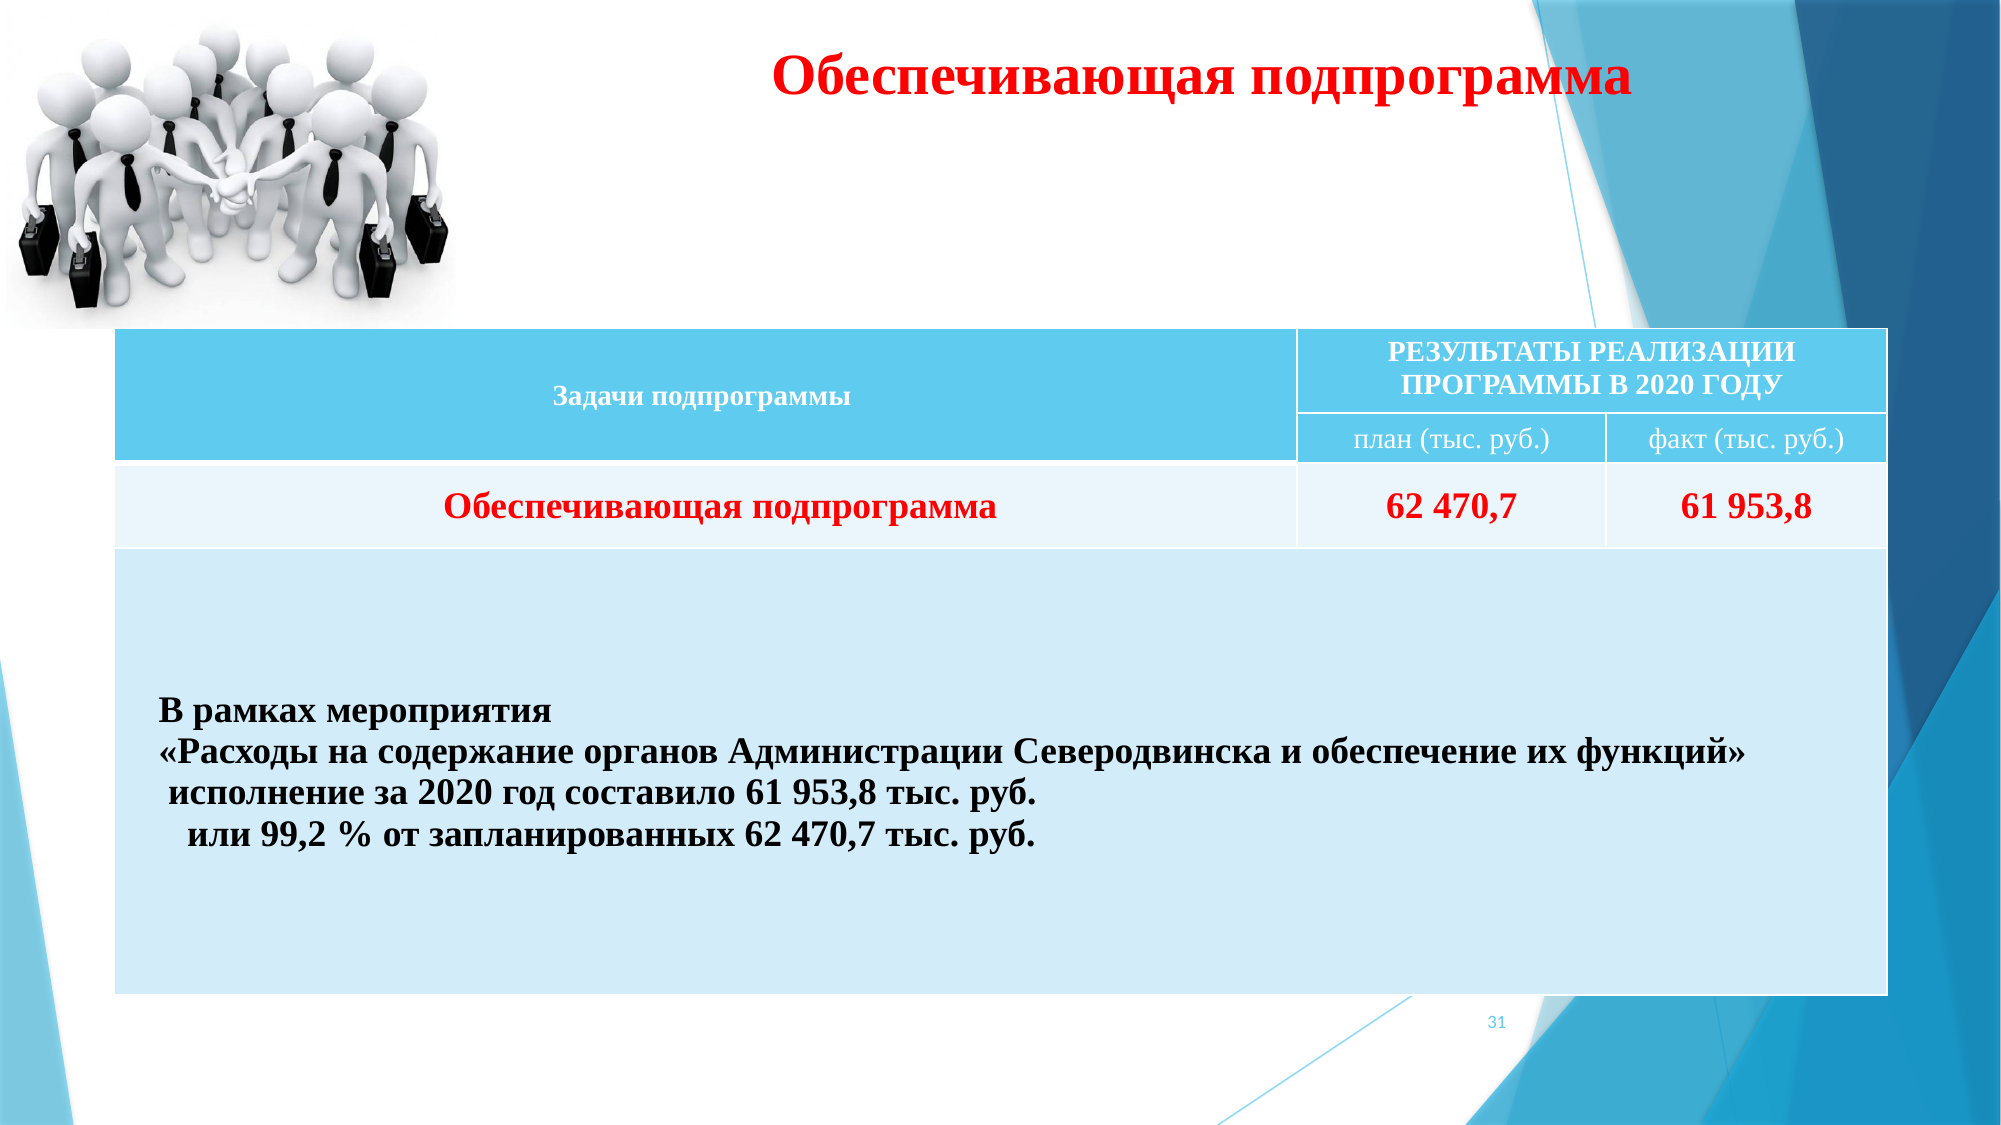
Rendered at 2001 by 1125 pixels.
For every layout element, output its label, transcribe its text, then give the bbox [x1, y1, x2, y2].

table_cell Обеспечивающая подпрограмма [115, 466, 1296, 547]
table_cell план (тыс. руб.) [1298, 414, 1605, 462]
slide_number 31 [1409, 991, 1522, 1051]
table_cell 62 470,7 [1298, 464, 1605, 547]
title Обеспечивающая подпрограмма [485, 28, 1924, 232]
table_cell факт (тыс. руб.) [1607, 414, 1886, 462]
table_cell 61 953,8 [1607, 464, 1886, 547]
picture [0, 0, 482, 329]
table_header Задачи подпрограммы [115, 329, 1296, 460]
table_header РЕЗУЛЬТАТЫ РЕАЛИЗАЦИИ ПРОГРАММЫ В 2020 ГОДУ [1298, 329, 1886, 412]
table_cell В рамках мероприятия «Расходы на содержание органов Администрации Северодвинска и обеспечение их функций» исполнение за 2020 год составило 61 953,8 тыс. руб. или 99,2 % от запланированных 62 470,7 тыс. руб. [115, 549, 1886, 994]
